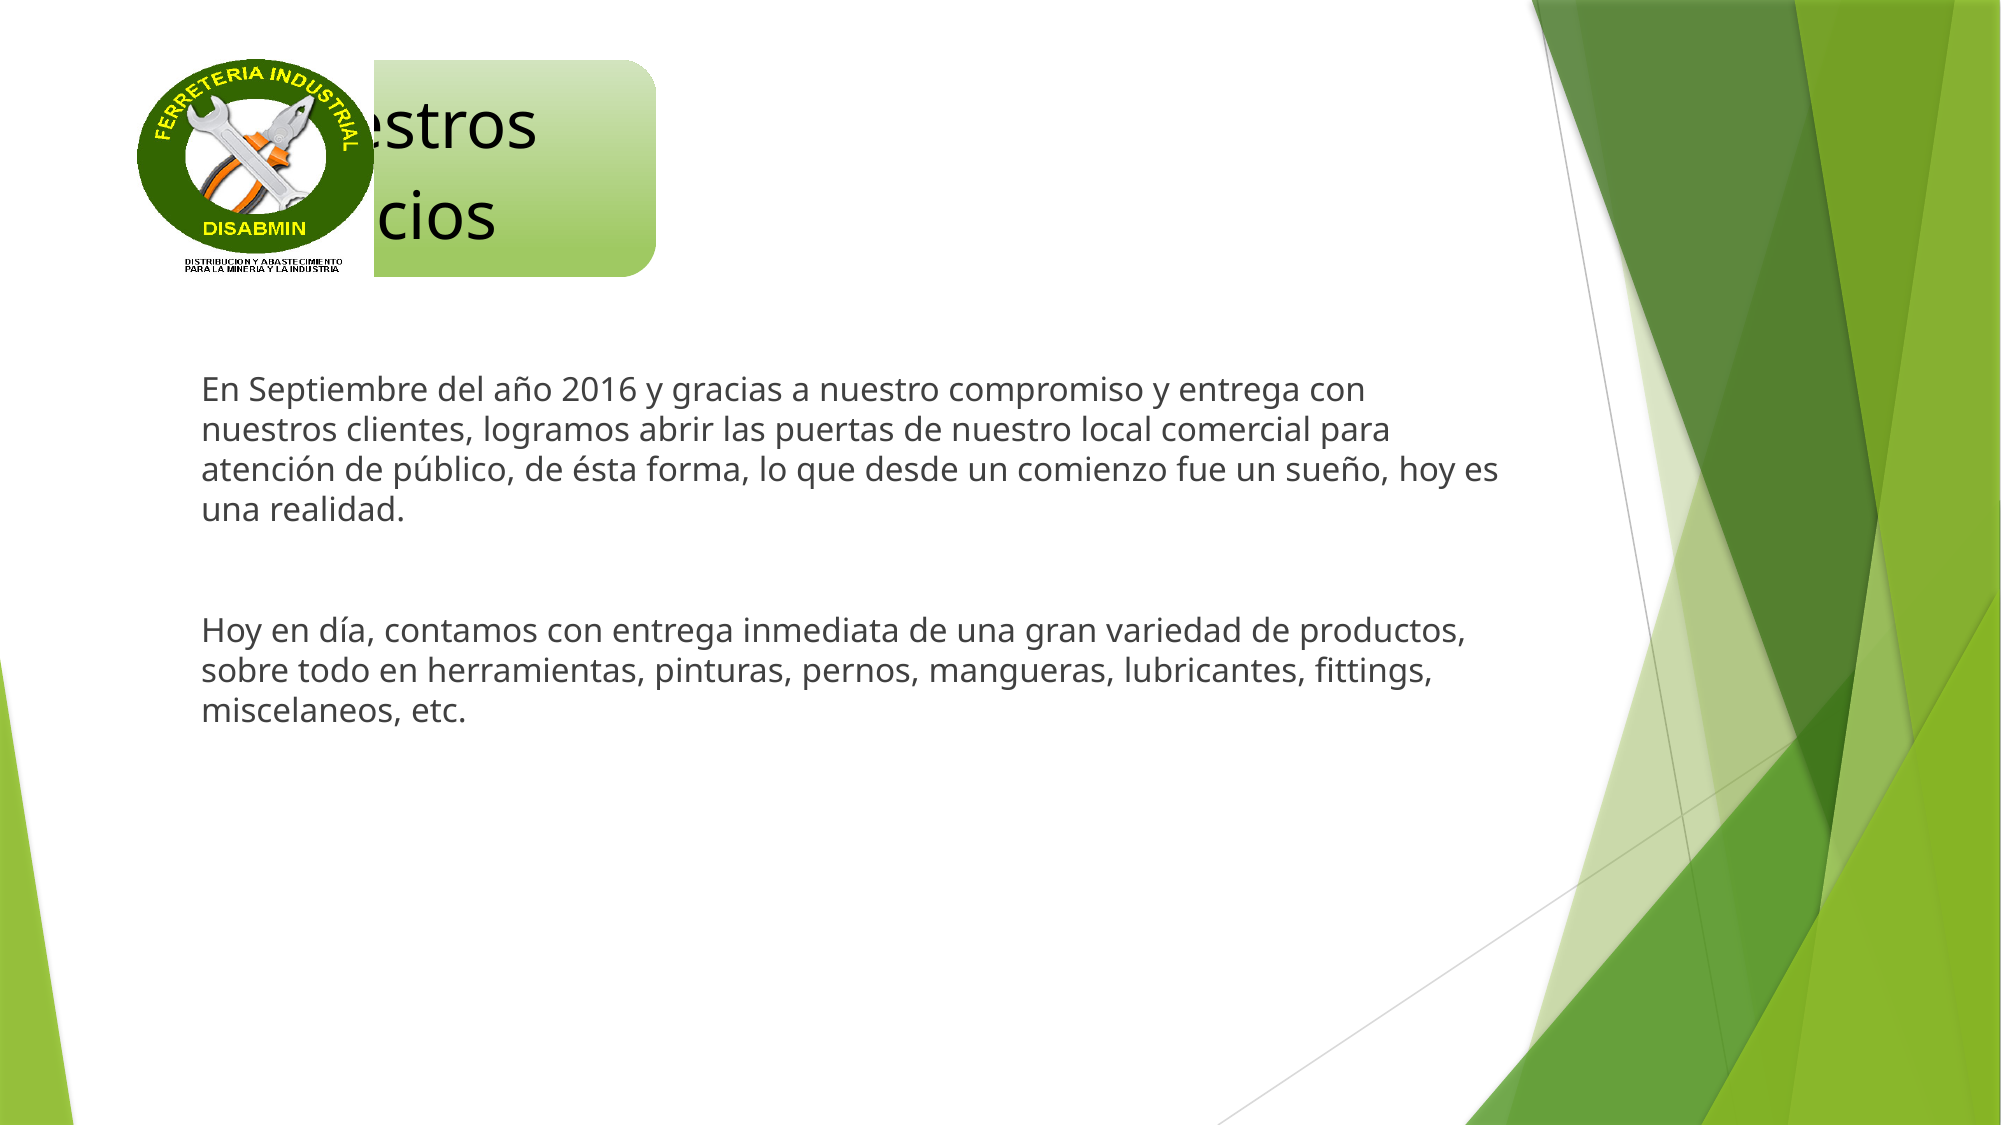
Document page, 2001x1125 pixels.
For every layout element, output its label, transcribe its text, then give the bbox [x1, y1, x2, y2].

picture [136, 59, 375, 278]
list En Septiembre del año 2016 y gracias a nuestro compromiso y entrega con nuestros clientes, logramos abrir las puertas de nuestro local comercial para atención de público, de ésta forma, lo que desde un comienzo fue un sueño, hoy es una realidad. Hoy en día, contamos con entrega inmediata de una gran variedad de productos, sobre todo en herramientas, pinturas, pernos, mangueras, lubricantes, fittings, miscelaneos, etc. [111, 299, 1522, 1084]
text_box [375, 59, 1579, 278]
